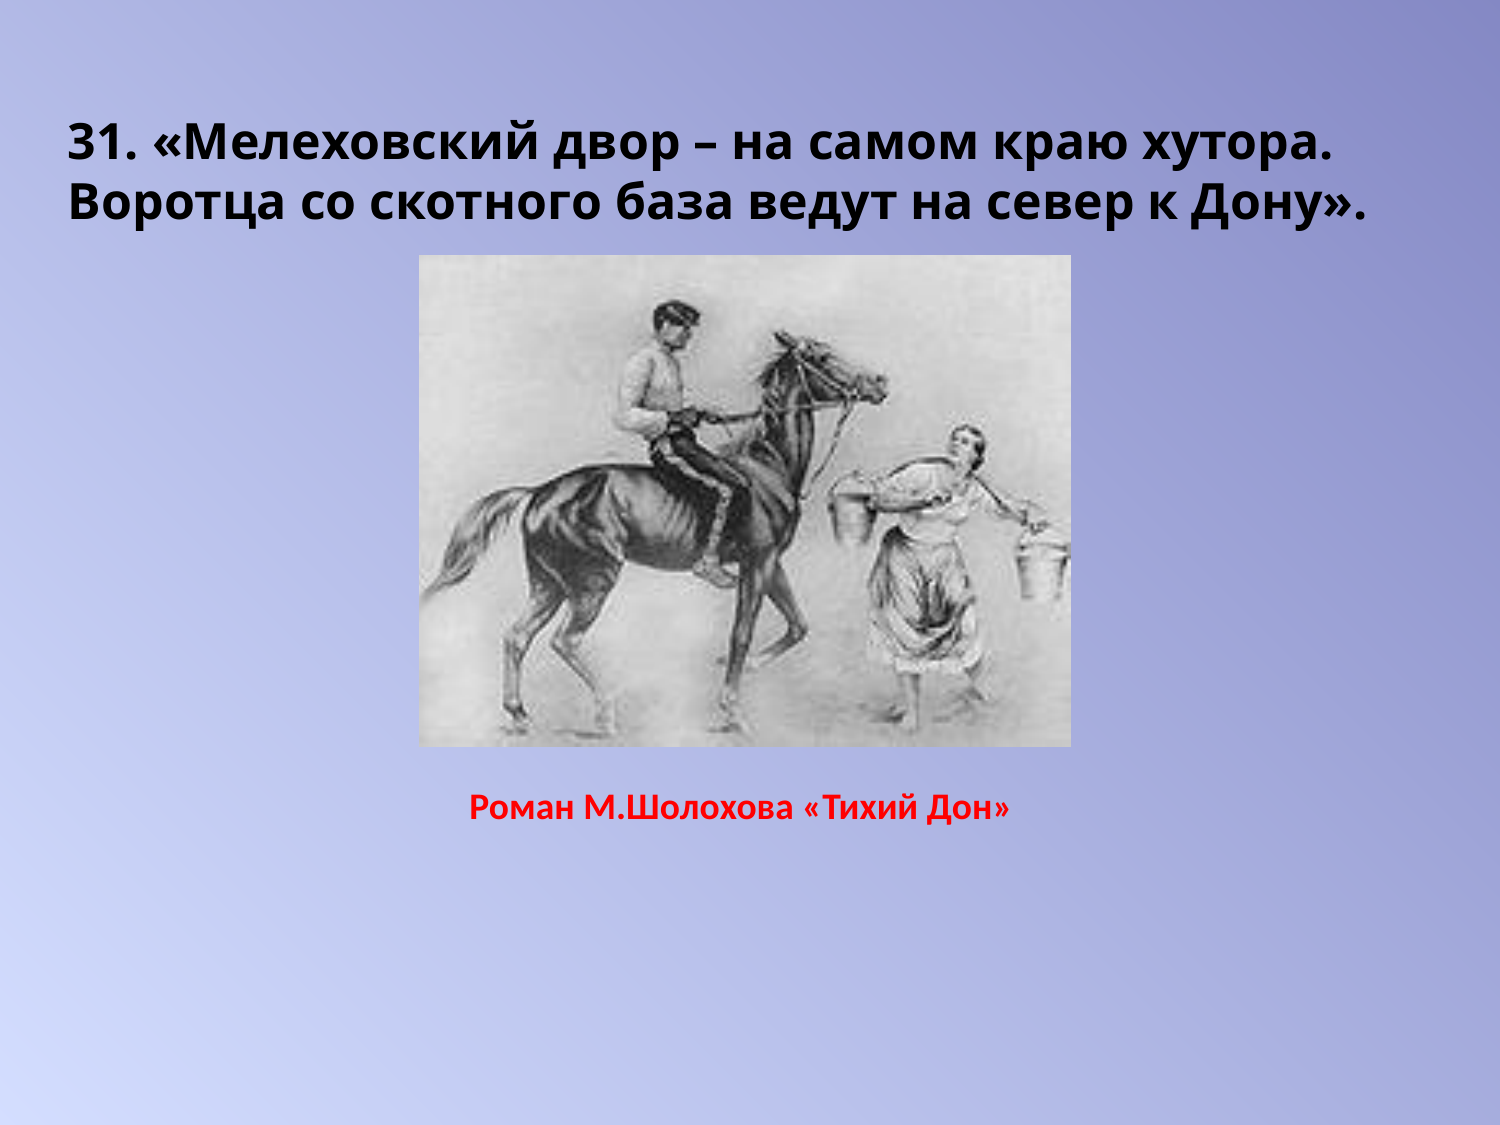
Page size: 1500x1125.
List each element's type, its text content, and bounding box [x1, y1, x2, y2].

text_box 31. «Мелеховский двор – на самом краю хутора. Воротца со скотного база ведут на север к Дону». [53, 101, 1436, 237]
picture [418, 255, 1071, 747]
text_box Роман М.Шолохова «Тихий Дон» [454, 775, 1081, 835]
